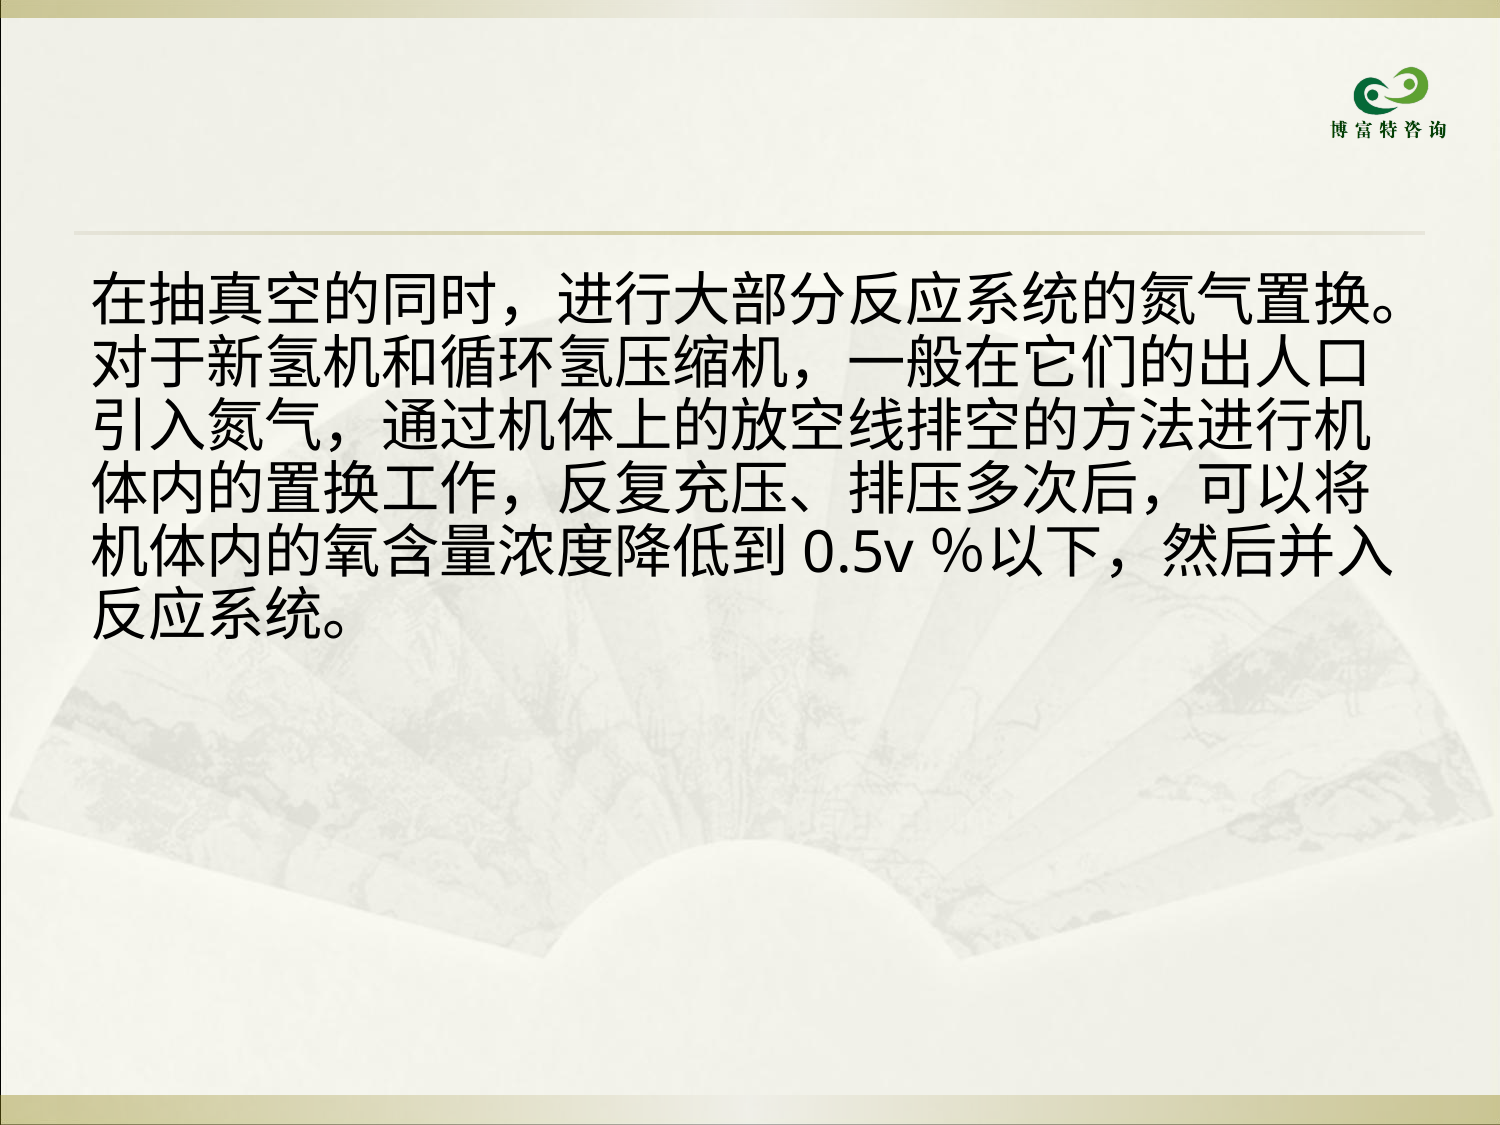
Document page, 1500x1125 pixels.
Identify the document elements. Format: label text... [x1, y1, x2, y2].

picture [0, 18, 1500, 1095]
list 在抽真空的同时，进行大部分反应系统的氮气置换。对于新氢机和循环氢压缩机，一般在它们的出人口引入氮气，通过机体上的放空线排空的方法进行机体内的置换工作，反复充压、排压多次后，可以将机体内的氧含量浓度降低到0.5v％以下，然后并入反应系统。 [74, 262, 1426, 1032]
